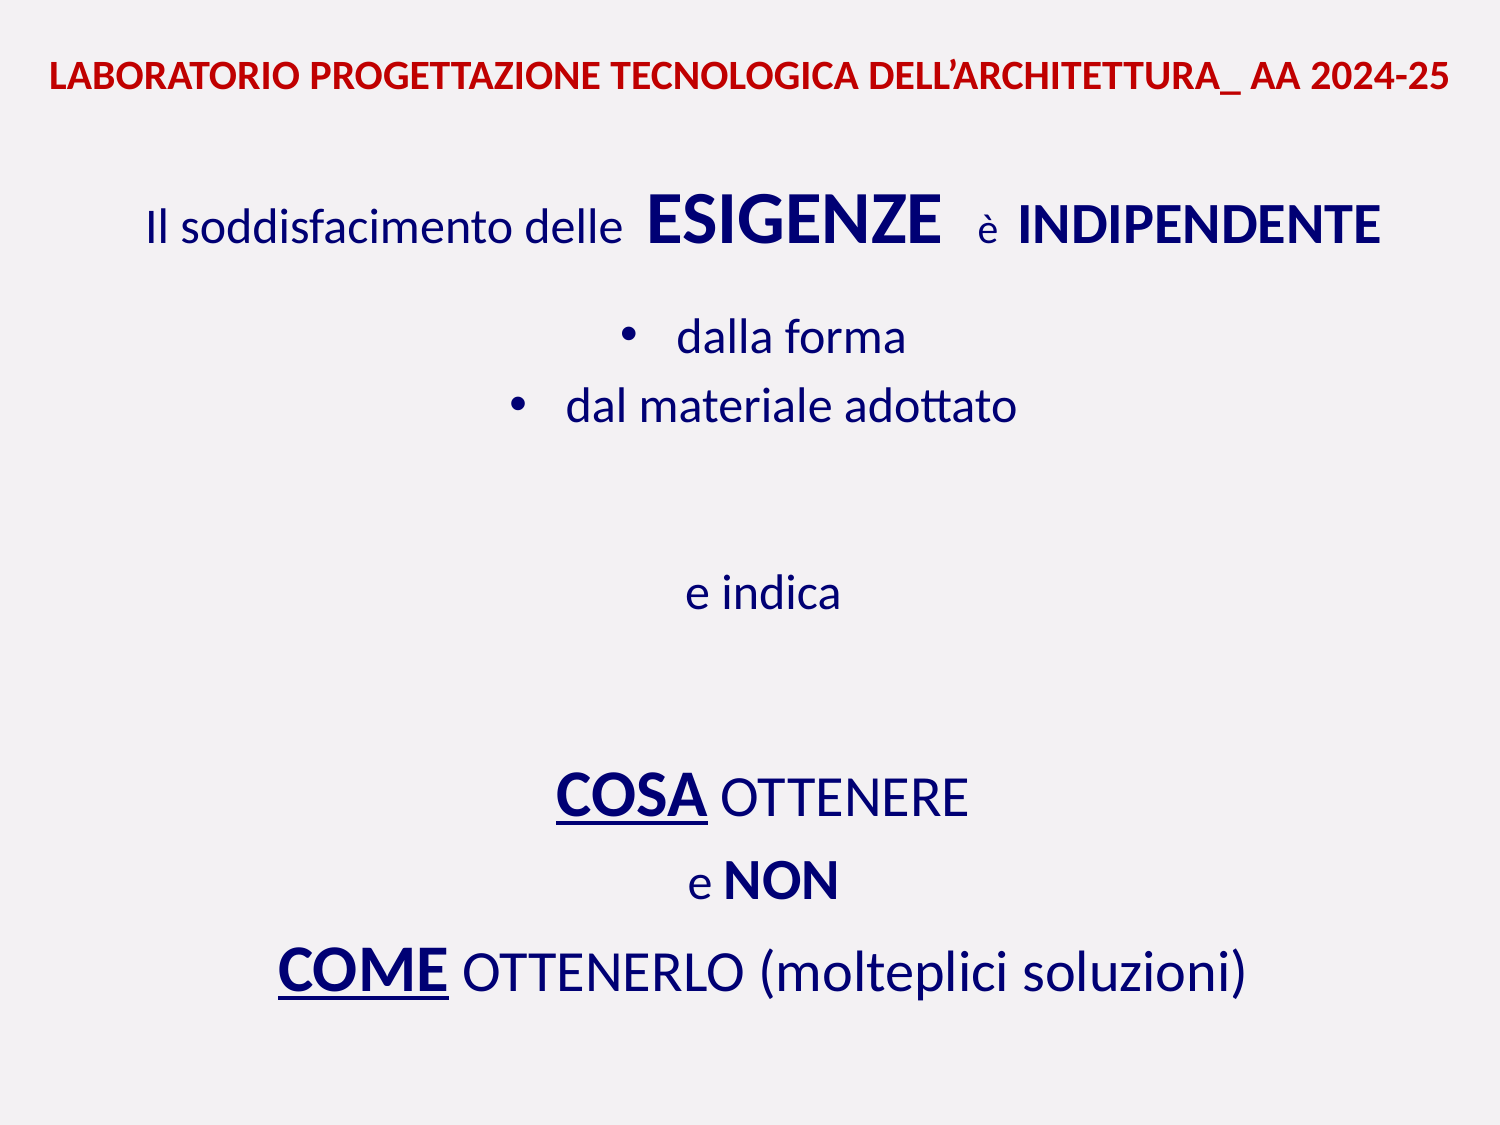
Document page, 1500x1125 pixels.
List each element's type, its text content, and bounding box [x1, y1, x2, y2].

text_box LABORATORIO PROGETTAZIONE TECNOLOGICA DELL’ARCHITETTURA_ AA 2024-25 [0, 30, 1500, 121]
list Il soddisfacimento delle ESIGENZE è INDIPENDENTE dalla forma dal materiale adottato e indica COSA OTTENERE e NON COME OTTENERLO (molteplici soluzioni) [88, 121, 1439, 1059]
